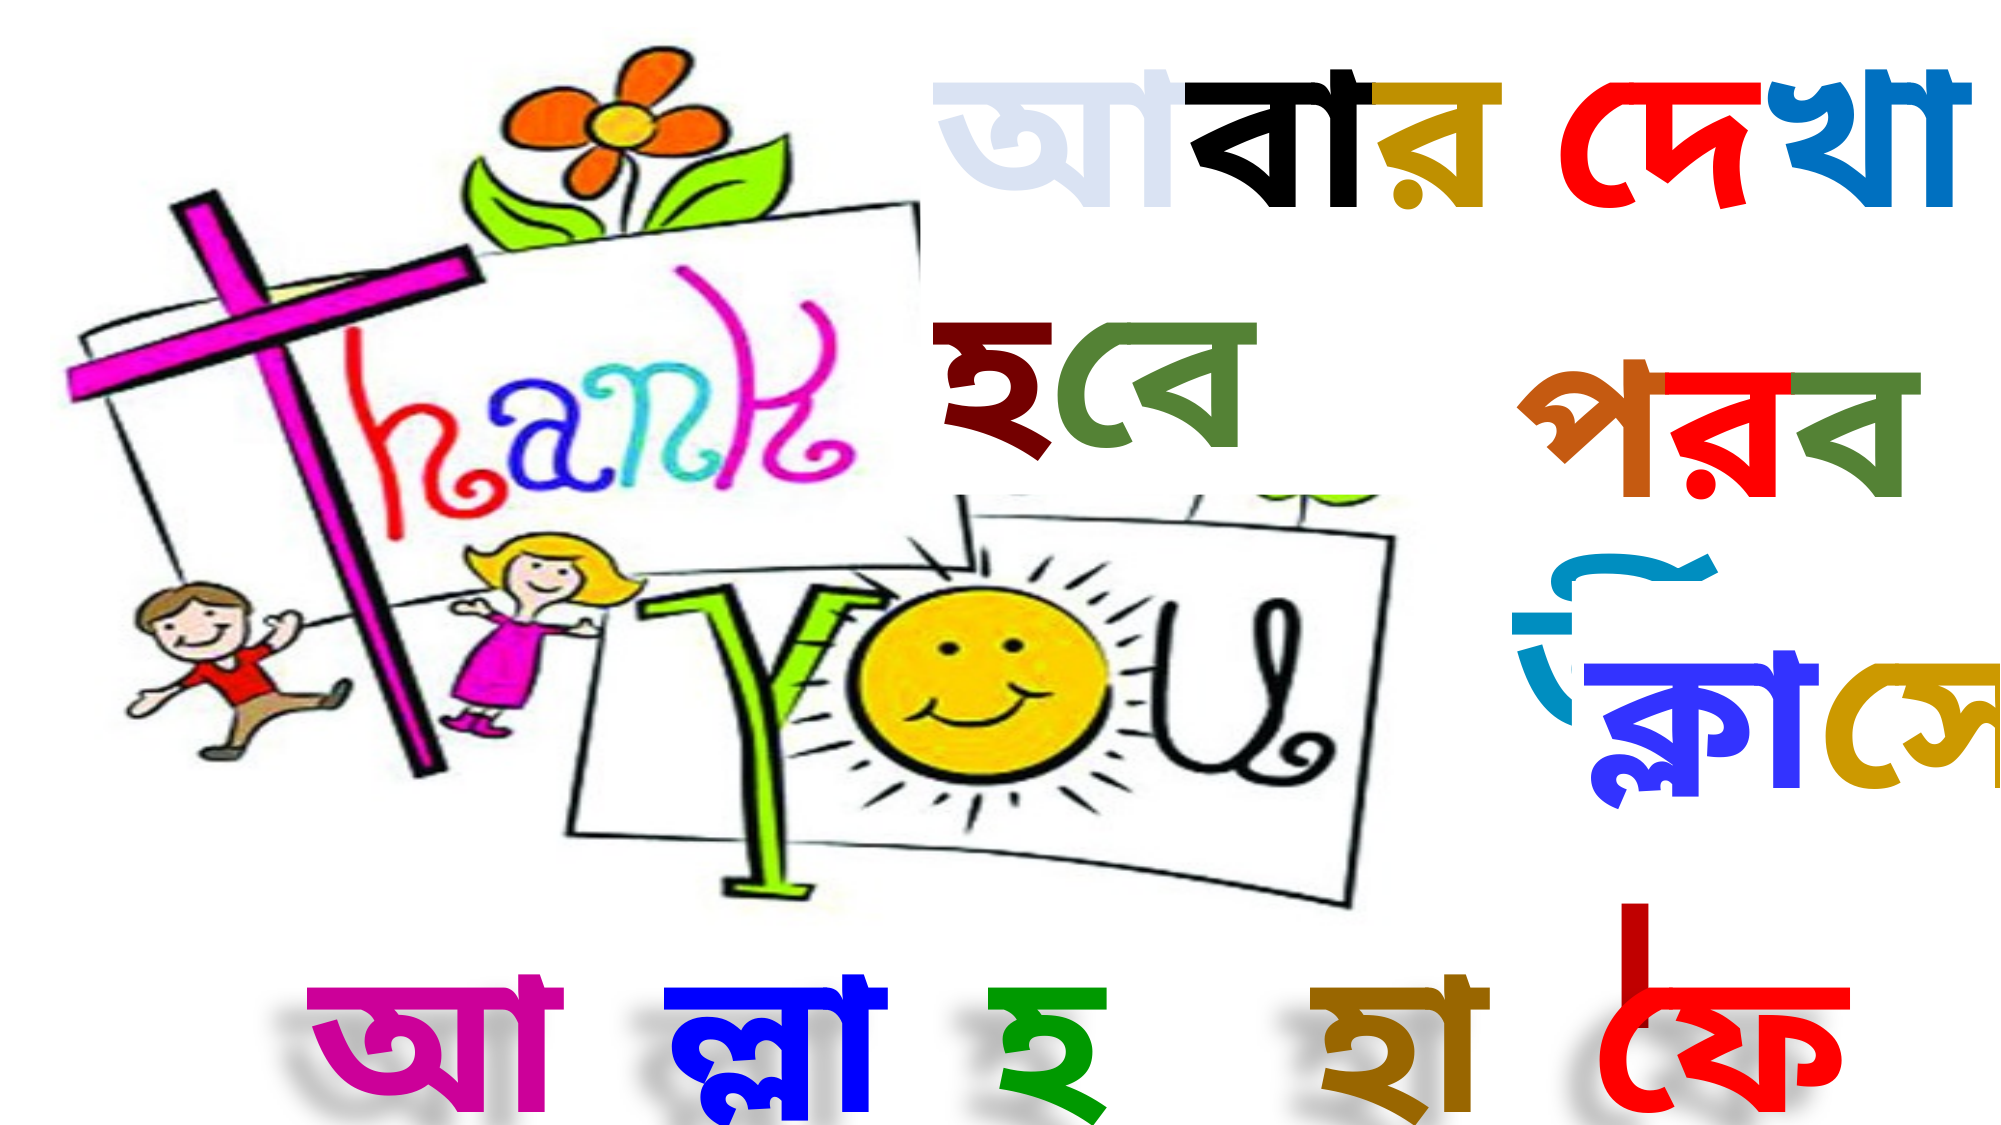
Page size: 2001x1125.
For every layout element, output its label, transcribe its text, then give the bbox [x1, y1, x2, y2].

text_box আ ল্লা হ হা ফে জ [190, 904, 2000, 1125]
text_box পরবর্তী [1499, 289, 2000, 786]
picture [50, 27, 1457, 929]
text_box আবার দেখা হবে [919, 0, 2000, 496]
text_box ক্লাসে। [1571, 580, 2000, 904]
